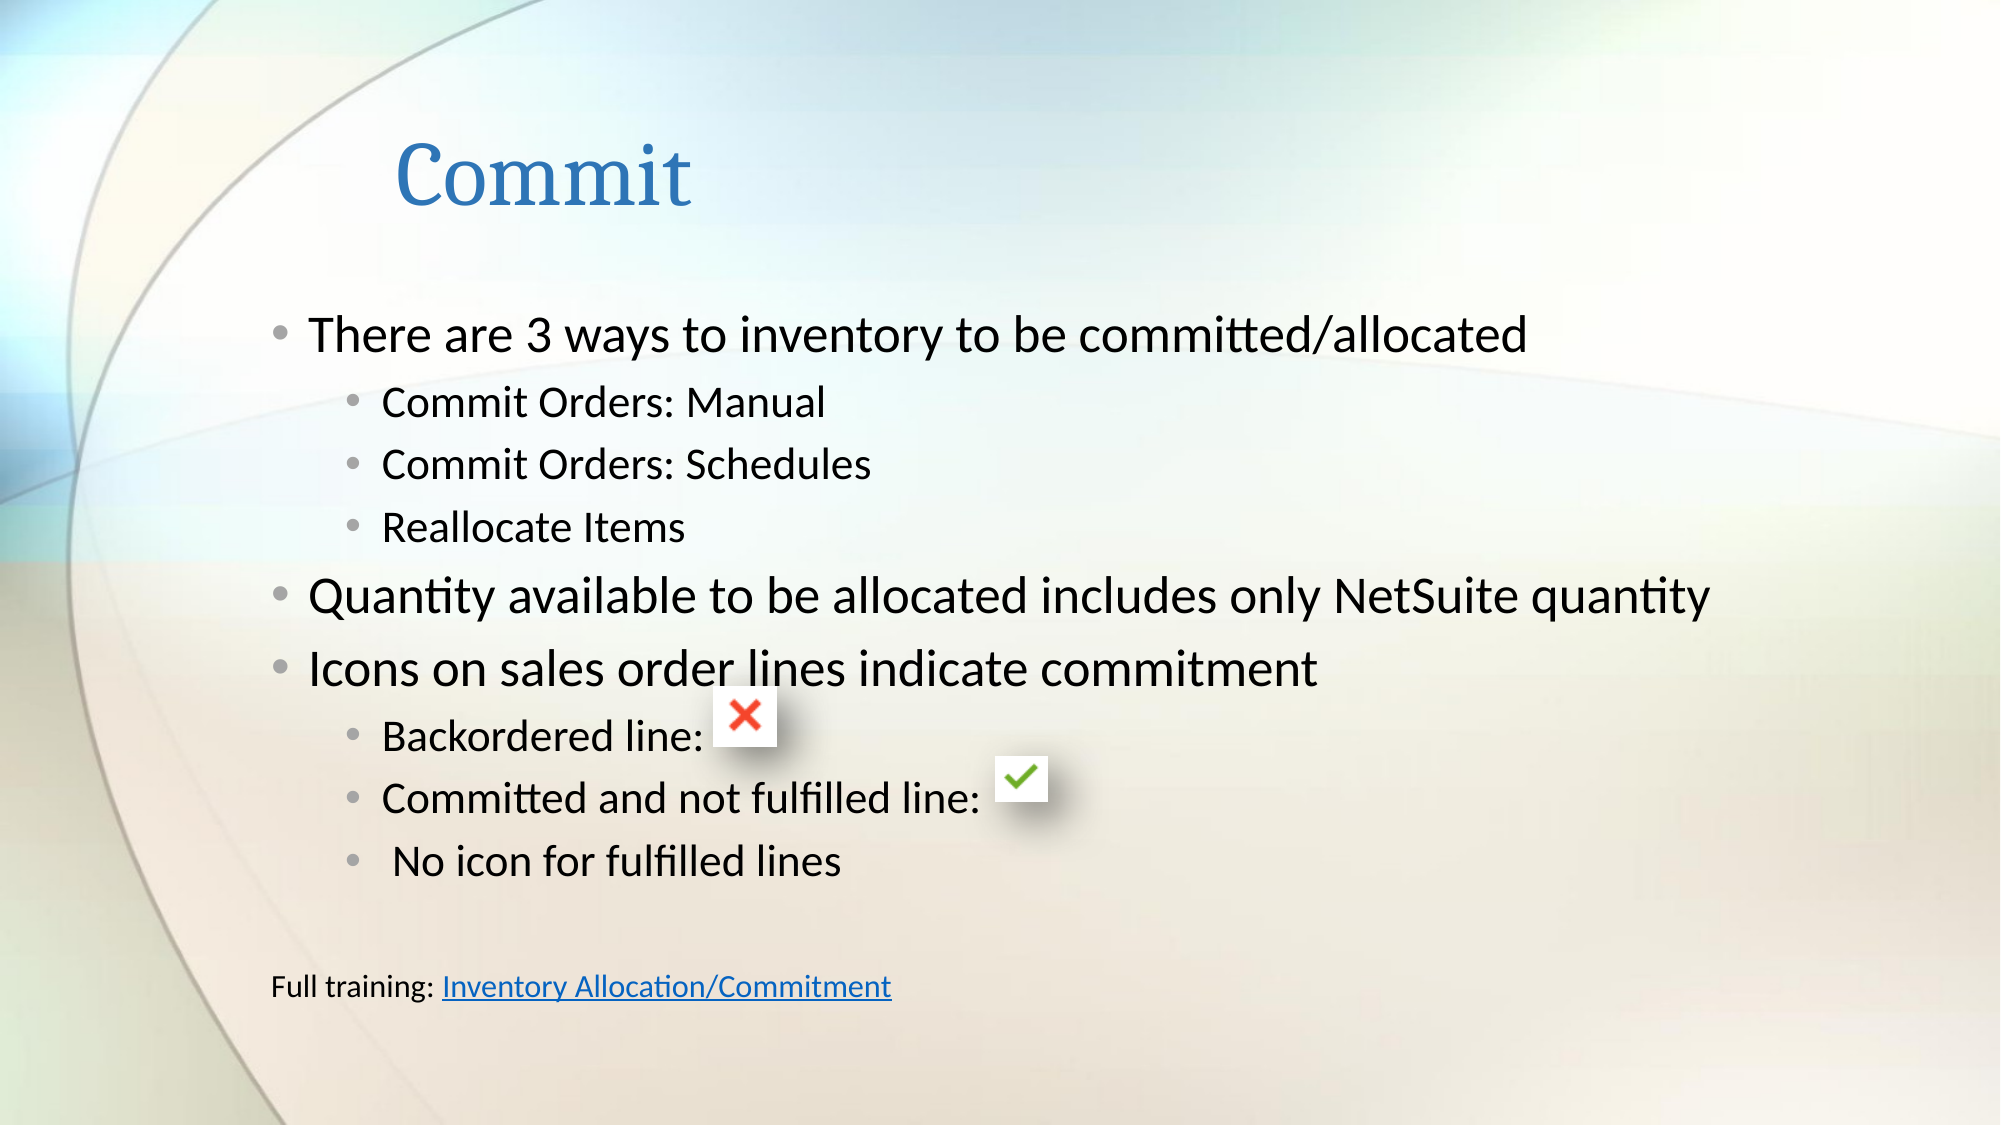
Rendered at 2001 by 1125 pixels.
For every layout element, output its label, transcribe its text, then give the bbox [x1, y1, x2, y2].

title Commit [381, 59, 1863, 278]
picture [0, 0, 2001, 1125]
list There are 3 ways to inventory to be committed/allocated Commit Orders: Manual Commit Orders: Schedules Reallocate Items Quantity available to be allocated includes only NetSuite quantity Icons on sales order lines indicate commitment Backordered line: Committed and not fulfilled line: No icon for fulfilled lines Full training: Inventory Allocation/Commitment [256, 299, 1863, 1014]
